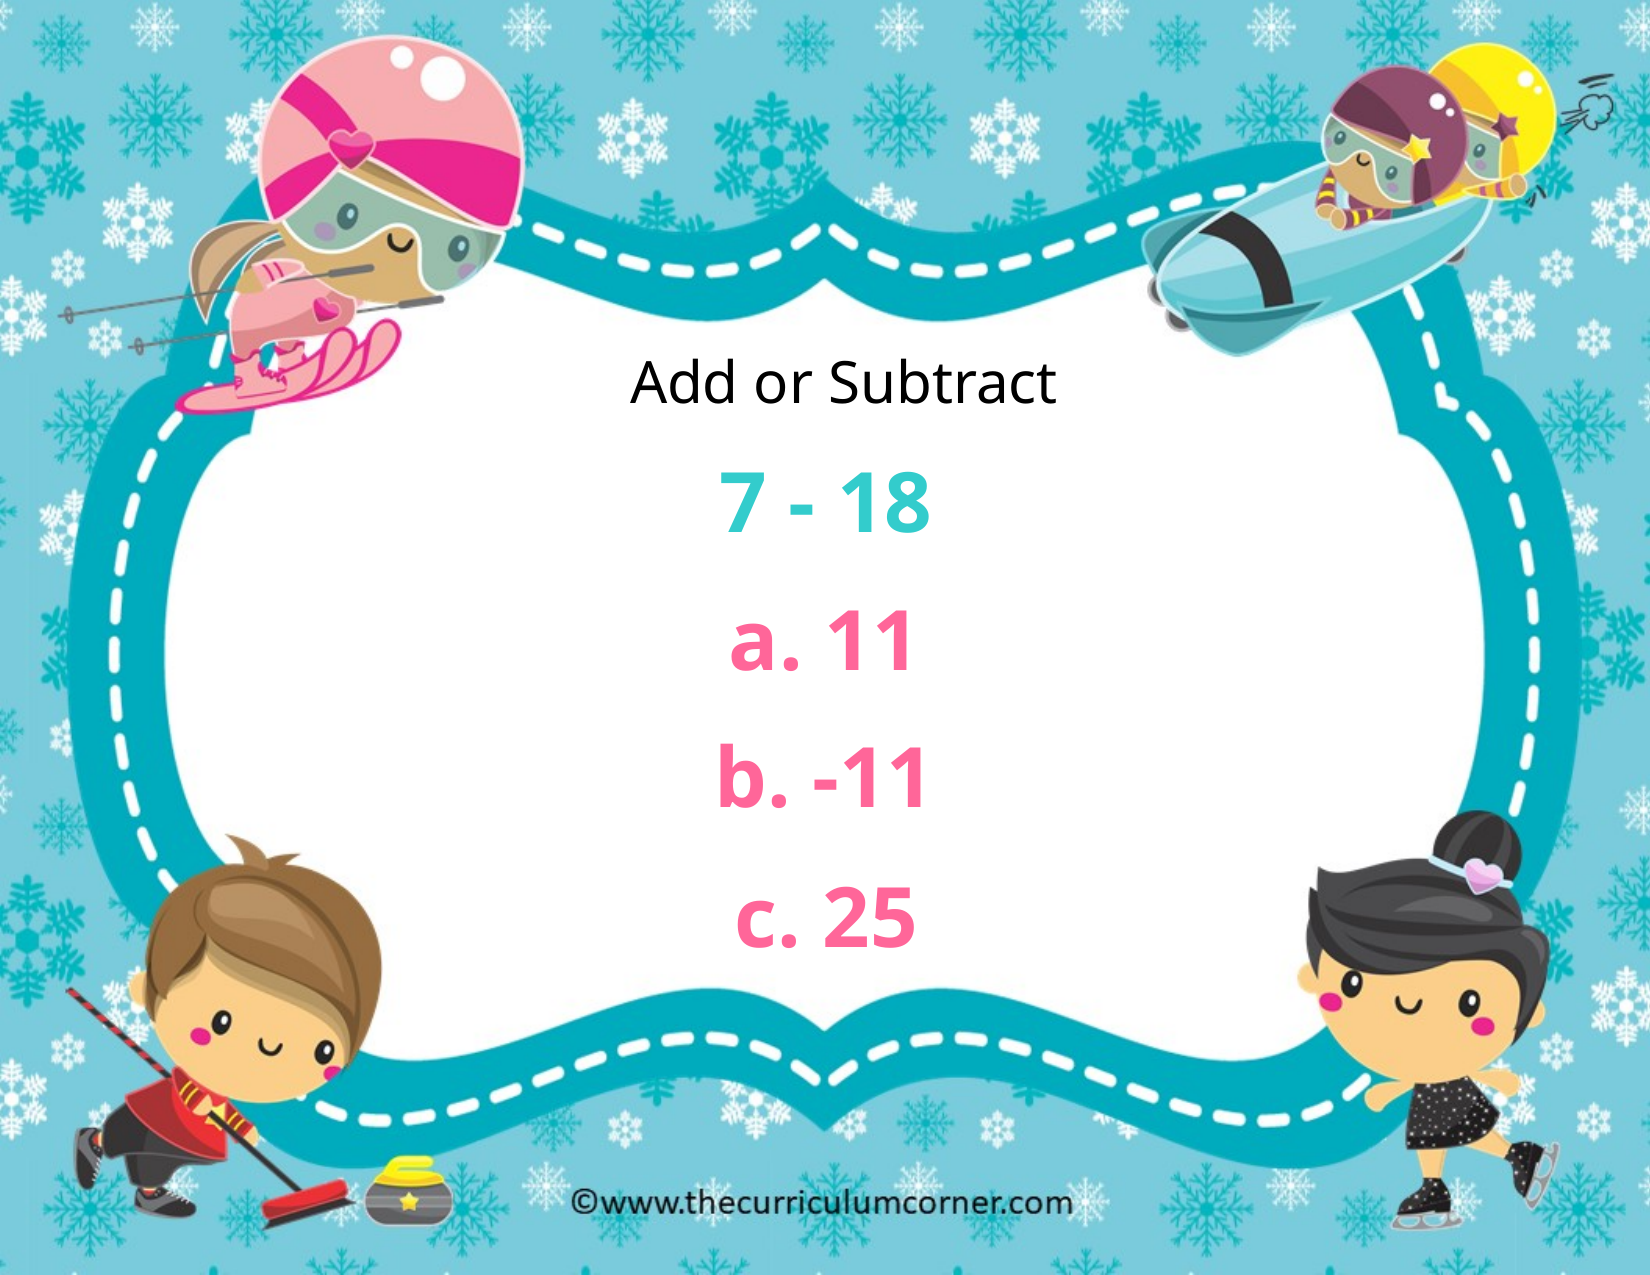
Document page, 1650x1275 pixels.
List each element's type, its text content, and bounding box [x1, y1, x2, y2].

text_box Add or Subtract [512, 337, 1176, 423]
picture [0, 0, 1650, 1275]
text_box a. 11 [714, 579, 935, 695]
text_box b. -11 [699, 717, 949, 832]
text_box 7 - 18 [704, 441, 948, 557]
text_box c. 25 [719, 856, 933, 972]
